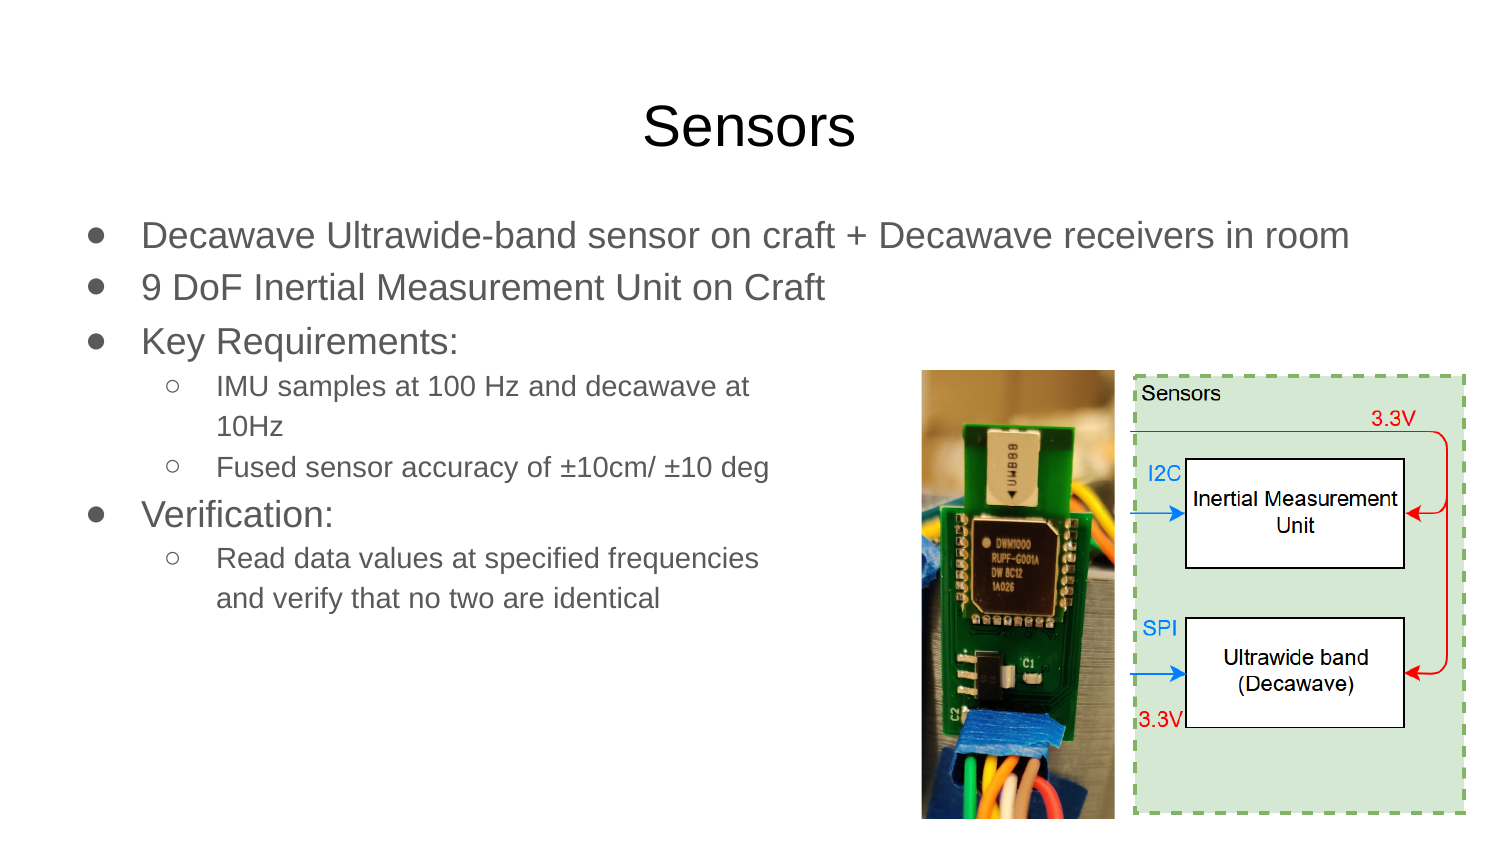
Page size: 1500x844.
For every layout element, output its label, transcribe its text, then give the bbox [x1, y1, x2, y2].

picture [921, 370, 1115, 819]
picture [1129, 370, 1471, 819]
title Sensors [51, 72, 1449, 167]
list Decawave Ultrawide-band sensor on craft + Decawave receivers in room 9 DoF Inertial Measurement Unit on Craft [51, 189, 1458, 296]
list Key Requirements: IMU samples at 100 Hz and decawave at 10Hz Fused sensor accuracy of ±10cm/ ±10 deg Verification: Read data values at specified frequencies and verify that no two are identical [51, 295, 792, 802]
